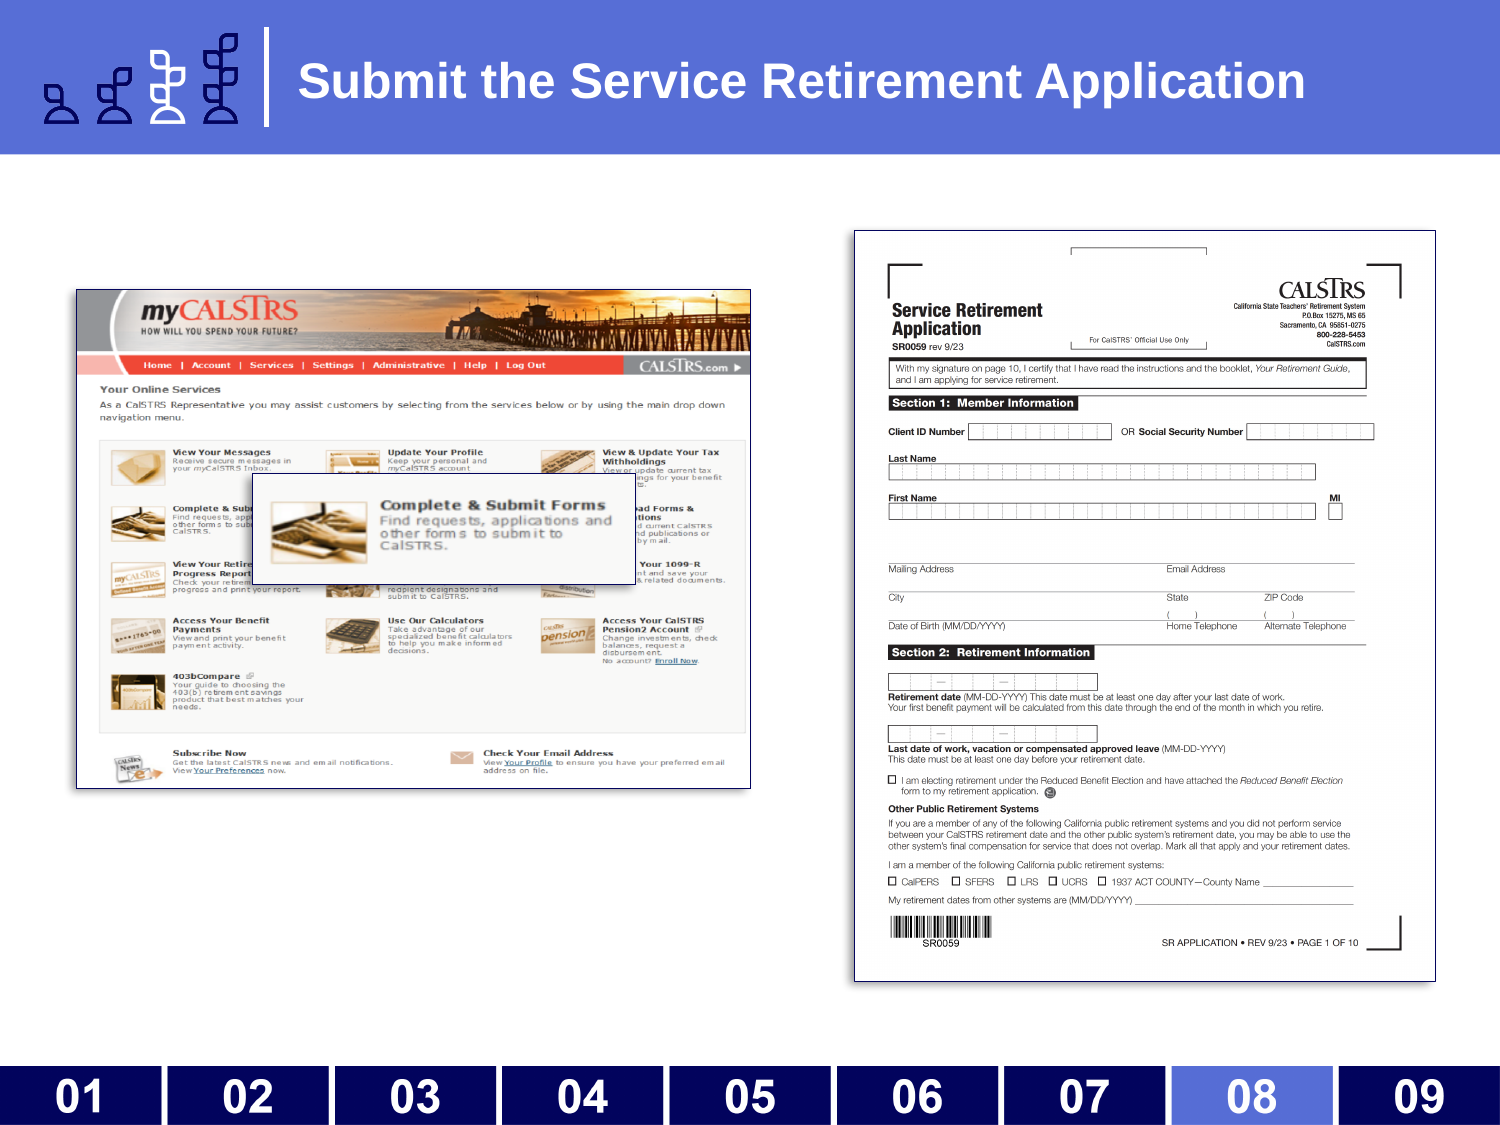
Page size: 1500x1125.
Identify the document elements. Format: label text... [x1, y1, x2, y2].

picture [76, 288, 750, 789]
text_box [0, 0, 1500, 156]
picture [854, 230, 1435, 982]
picture [44, 33, 238, 124]
text_box Submit the Service Retirement Application [282, 40, 1500, 116]
picture [0, 1066, 1500, 1125]
